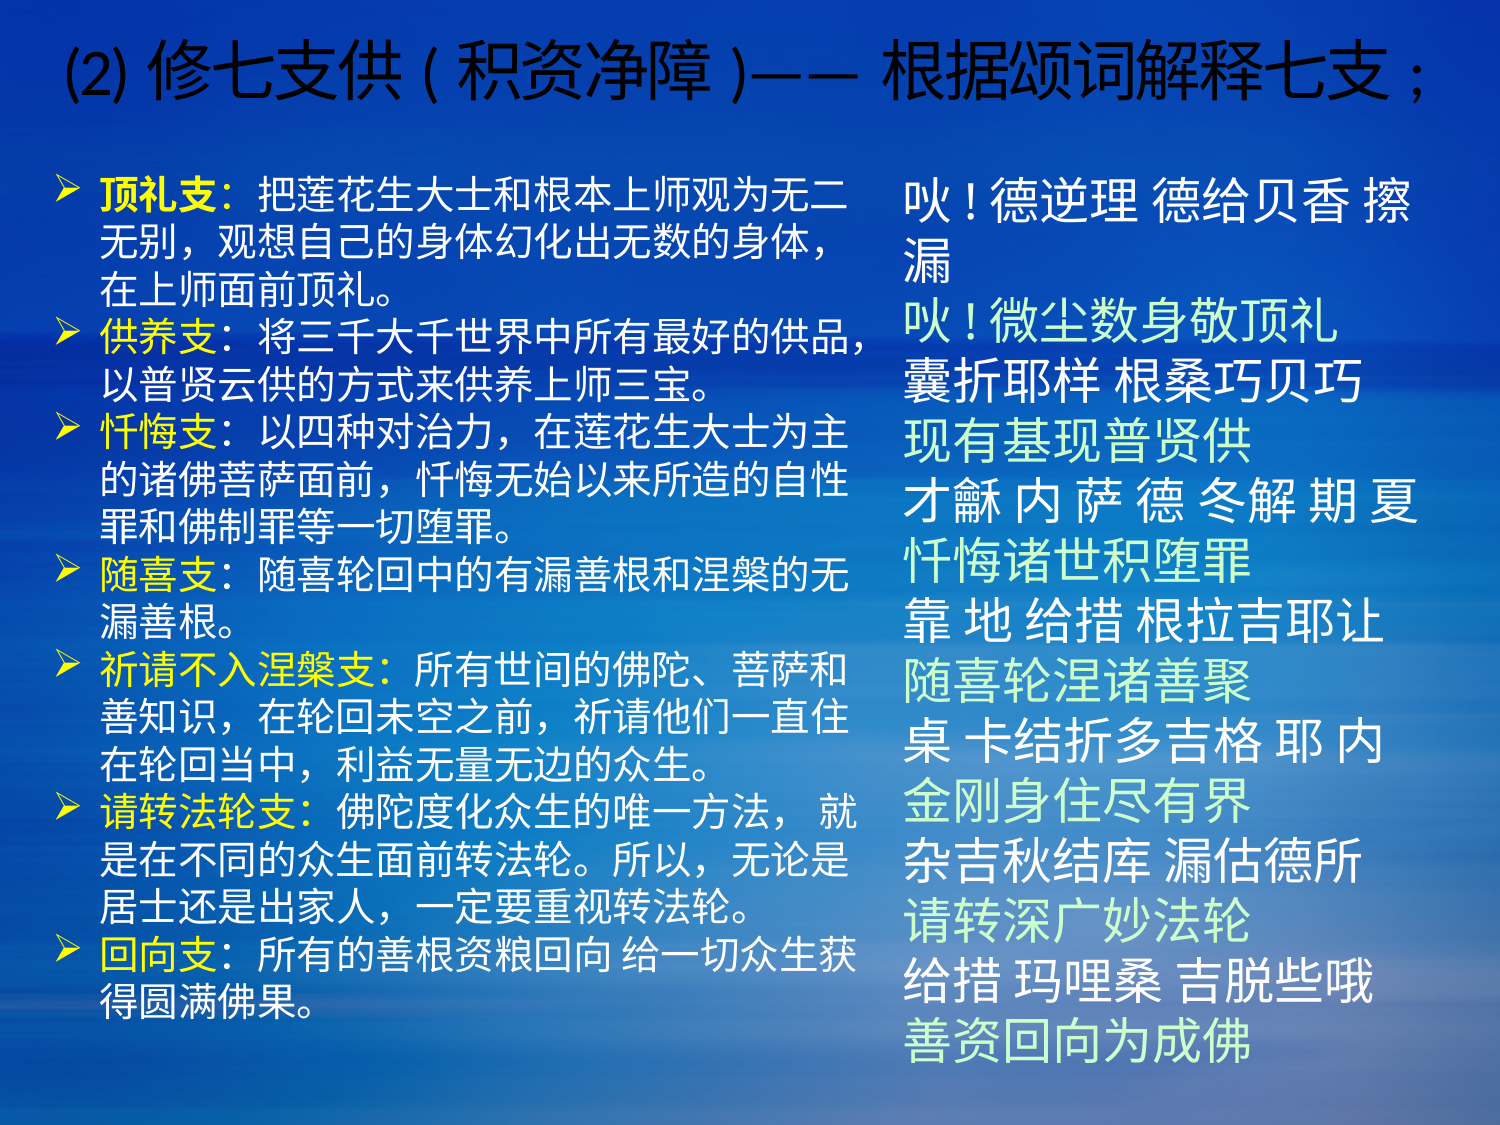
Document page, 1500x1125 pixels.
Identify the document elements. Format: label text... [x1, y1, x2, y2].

title (2)修七支供(积资净障)——根据颂词解释七支; [62, 37, 1438, 220]
text_box 顶礼支：把莲花生大士和根本上师观为无二无别，观想自己的身体幻化出无数的身体，在上师面前顶礼。 供养支：将三千大千世界中所有最好的供品，以普贤云供的方式来供养上师三宝。 忏悔支：以四种对治力，在莲花生大士为主的诸佛菩萨面前，忏悔无始以来所造的自性罪和佛制罪等一切堕罪。 随喜支：随喜轮回中的有漏善根和涅槃的无漏善根。 祈请不入涅槃支：所有世间的佛陀、菩萨和 善知识，在轮回未空之前，祈请他们一直住在轮回当中，利益无量无边的众生。 请转法轮支：佛陀度化众生的唯一方法， 就是在不同的众生面前转法轮。所以，无论是居士还是出家人，一定要重视转法轮。 回向支：所有的善根资粮回向 给一切众生获得圆满佛果。 [37, 162, 875, 1032]
picture [0, 0, 1500, 1125]
text_box 吙!德逆理 德给贝香 擦漏 吙!微尘数身敬顶礼 囊折耶样 根桑巧贝巧 现有基现普贤供 才龢 内 萨 德 冬解 期 夏 忏悔诸世积堕罪 靠 地 给措 根拉吉耶让 随喜轮涅诸善聚 桌 卡结折多吉格 耶 内 金刚身住尽有界 杂吉秋结库 漏估德所 请转深广妙法轮 给措 玛哩桑 吉脱些哦 善资回向为成佛 [887, 162, 1475, 1078]
